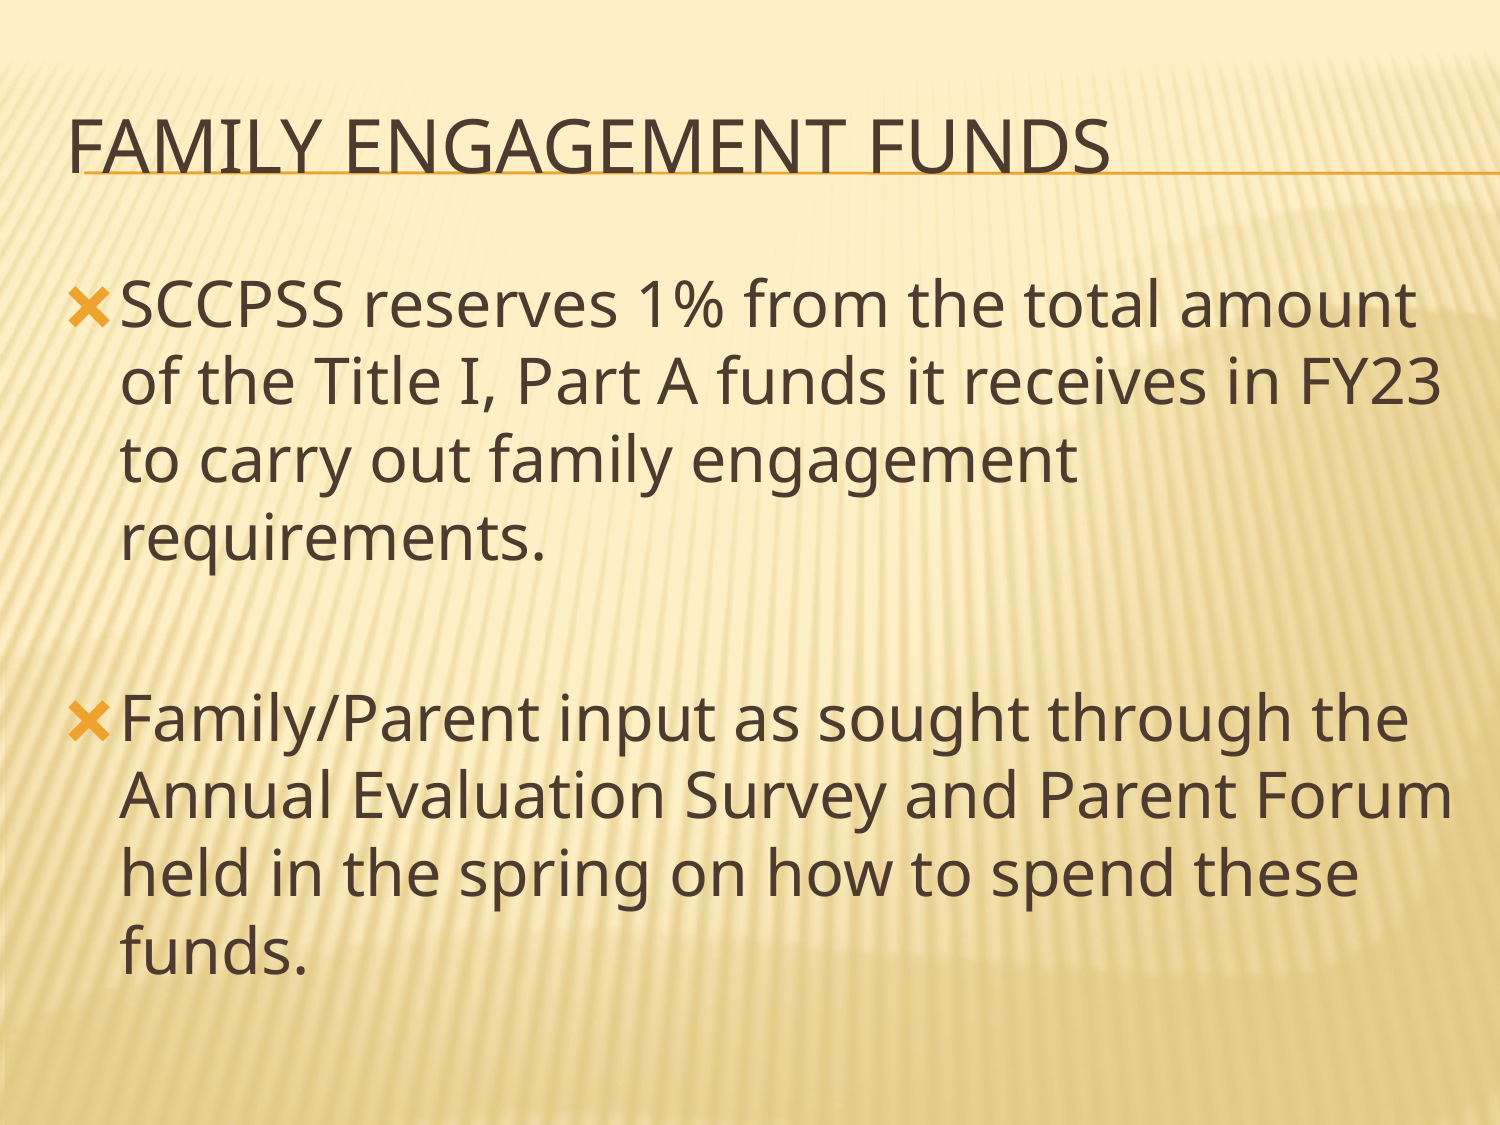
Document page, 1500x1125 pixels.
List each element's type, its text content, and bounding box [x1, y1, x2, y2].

list SCCPSS reserves 1% from the total amount of the Title I, Part A funds it receives in FY23 to carry out family engagement requirements. Family/Parent input as sought through the Annual Evaluation Survey and Parent Forum held in the spring on how to spend these funds. [50, 254, 1475, 998]
title FAMILY ENGAGEMENT FUNDS [50, 75, 1475, 213]
picture [0, 0, 1500, 1125]
